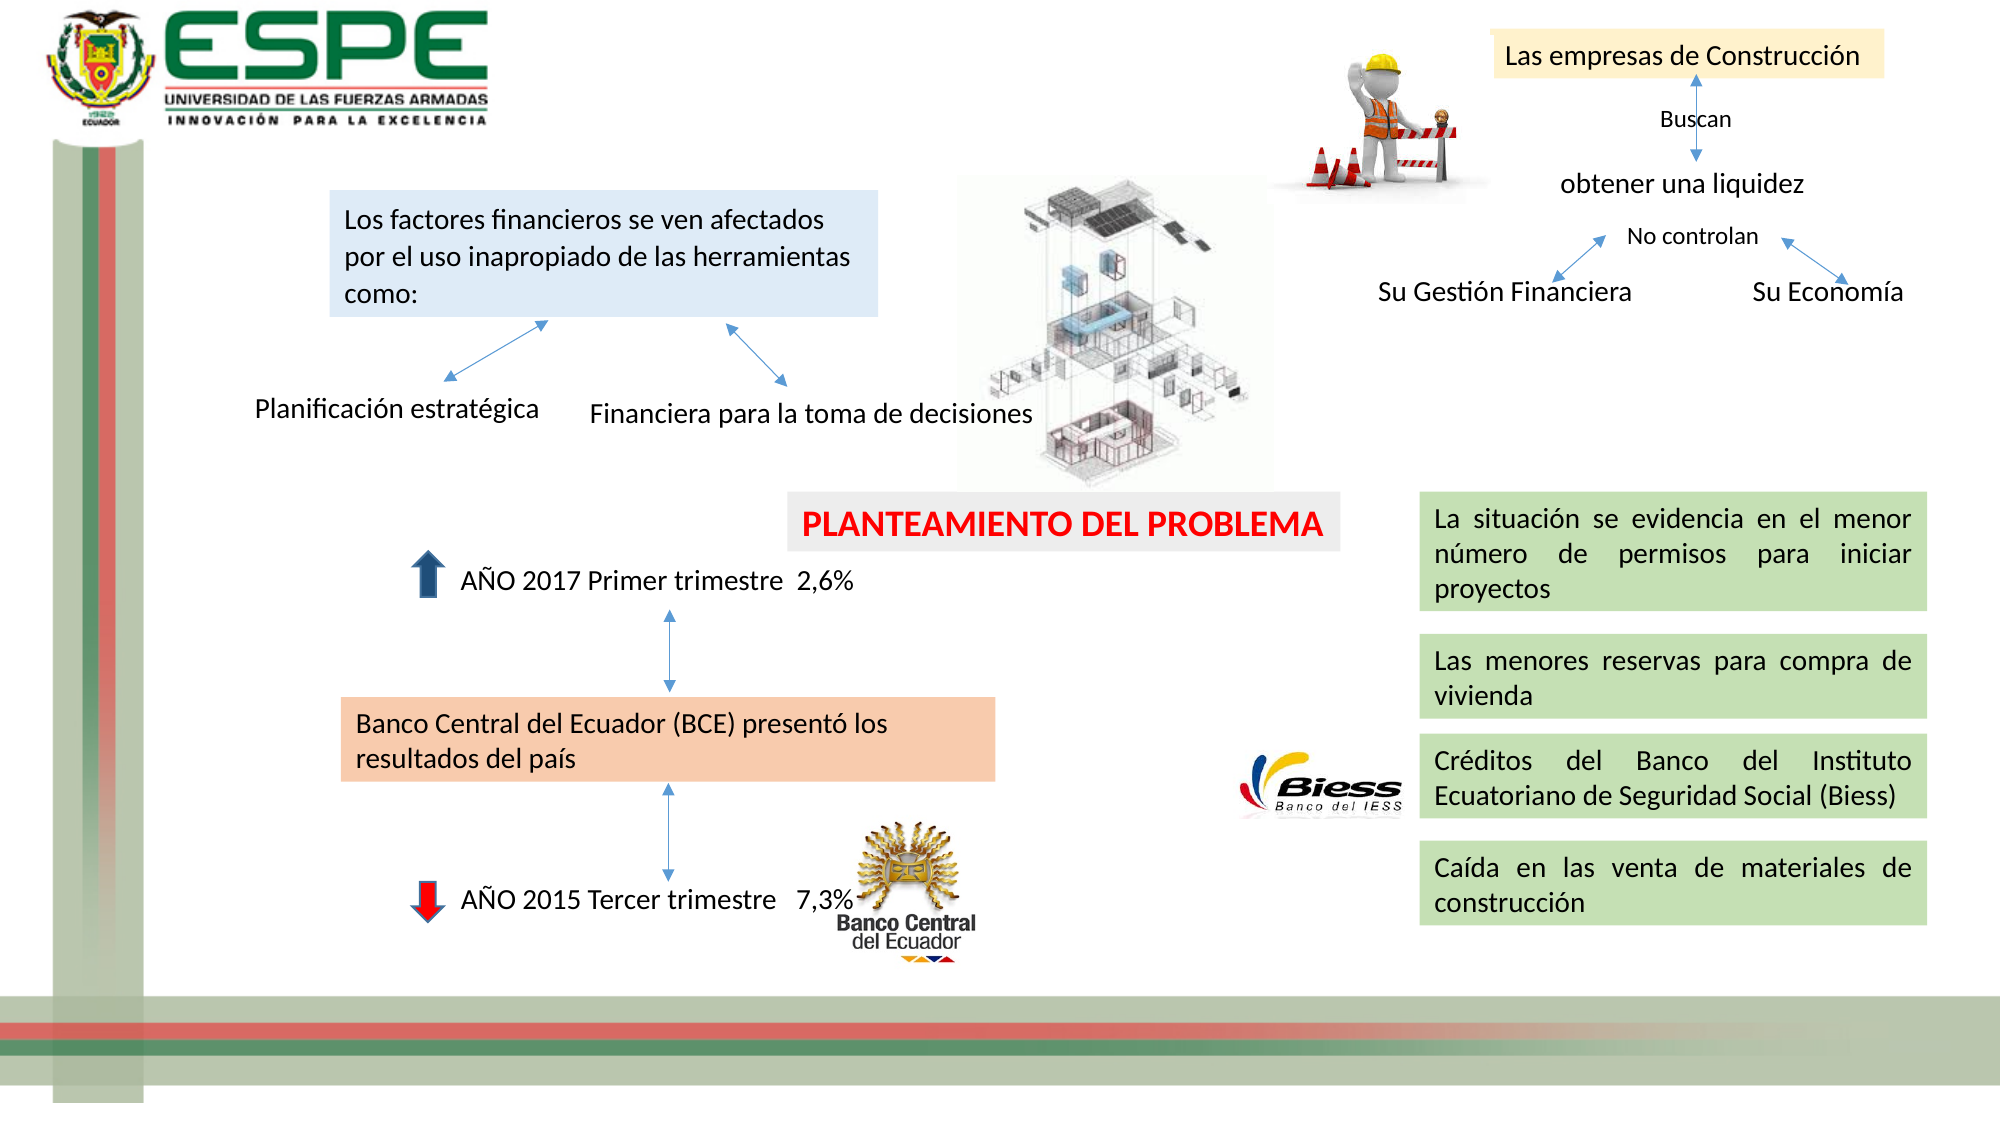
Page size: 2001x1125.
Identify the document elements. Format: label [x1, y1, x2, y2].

text_box [1552, 235, 1607, 283]
text_box [1781, 237, 1849, 285]
text_box [725, 323, 788, 387]
text_box [443, 320, 549, 382]
picture [0, 0, 2000, 1103]
